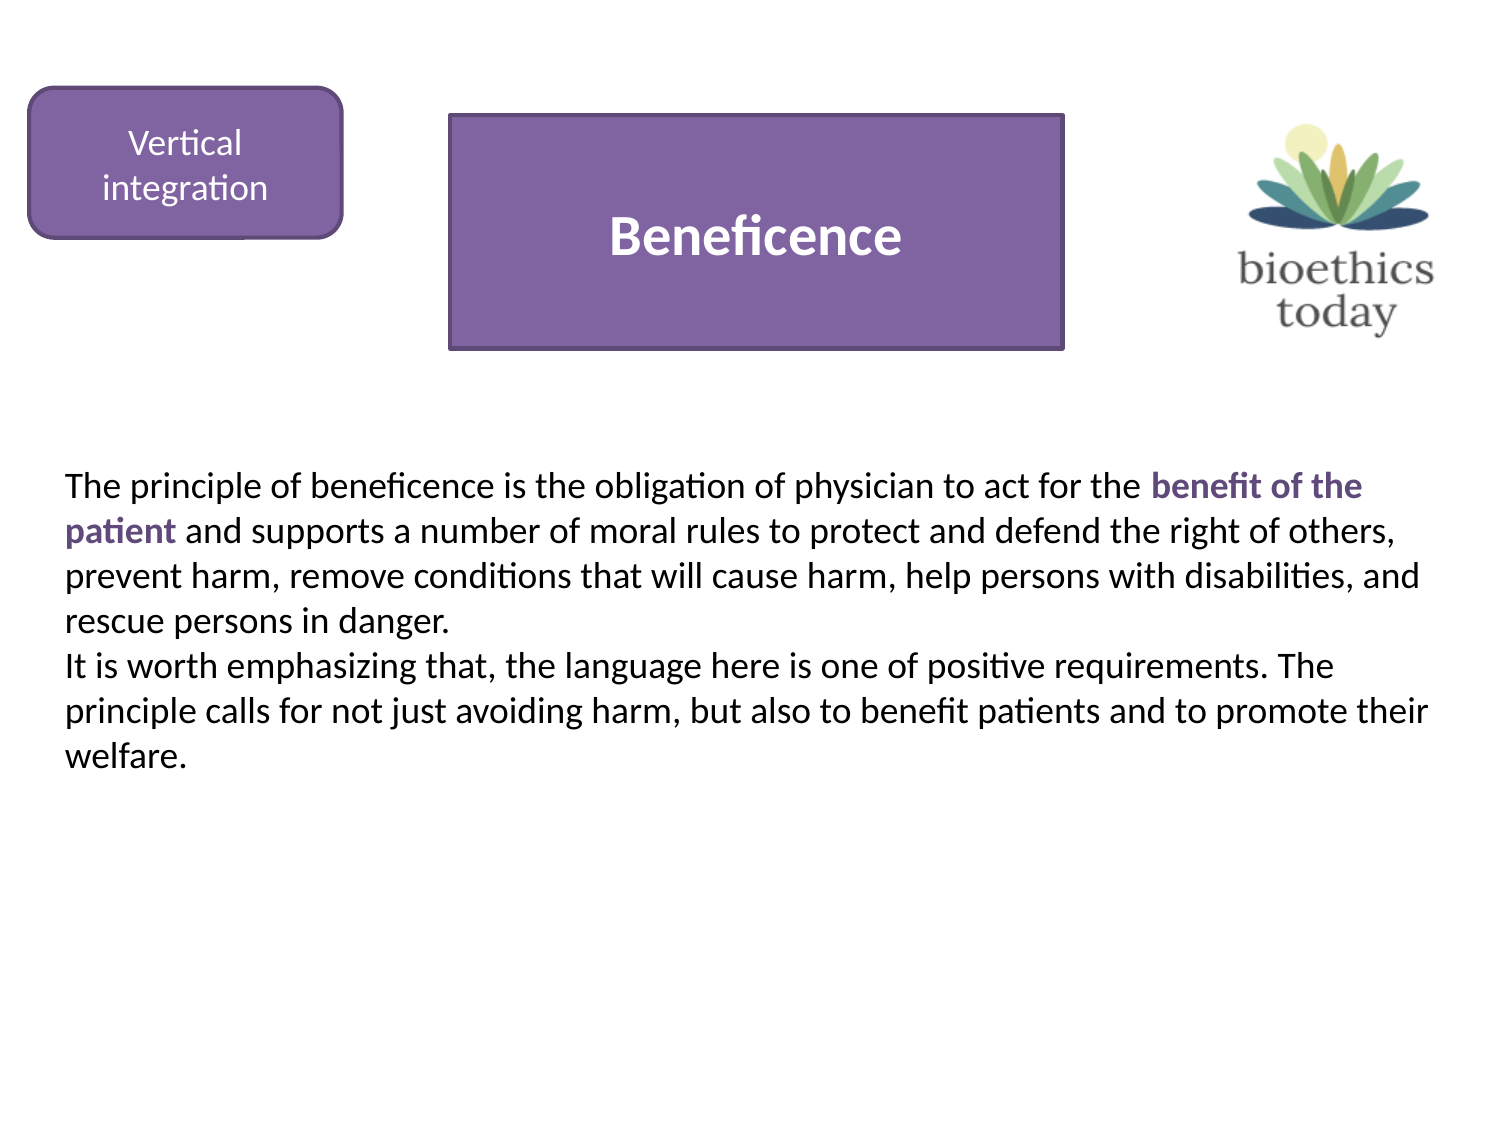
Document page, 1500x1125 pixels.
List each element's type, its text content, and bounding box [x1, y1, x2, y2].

picture [1224, 115, 1469, 349]
title Beneficence [448, 113, 1065, 351]
text_box The principle of beneficence is the obligation of physician to act for the benefit of the patient and supports a number of moral rules to protect and defend the right of others, prevent harm, remove conditions that will cause harm, help persons with disabilities, and rescue persons in danger. It is worth emphasizing that, the language here is one of positive requirements. The principle calls for not just avoiding harm, but also to benefit patients and to promote their welfare. [50, 453, 1450, 784]
text_box Vertical integration [27, 85, 344, 240]
